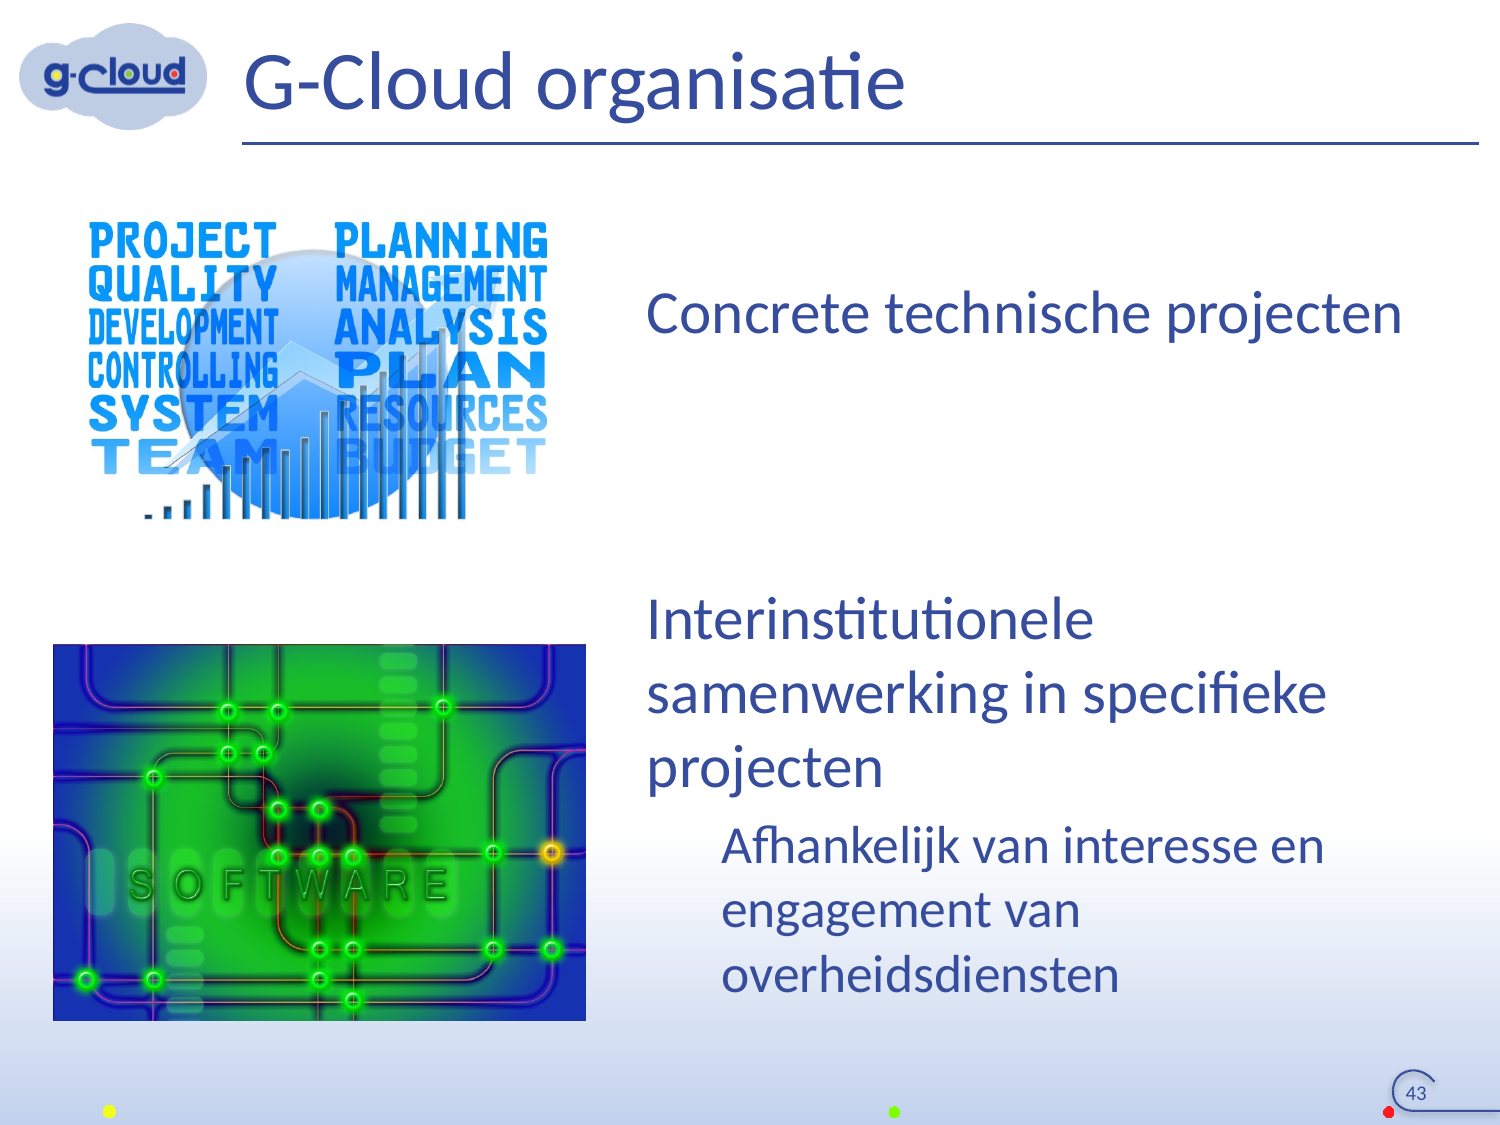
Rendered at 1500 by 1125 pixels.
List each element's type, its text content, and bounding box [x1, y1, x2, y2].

picture [52, 643, 587, 1022]
slide_number 43 [1372, 1072, 1452, 1108]
picture [19, 23, 207, 130]
picture [52, 160, 587, 538]
title G-Cloud organisatie [243, 22, 1480, 131]
list Concrete technische projecten Interinstitutionele samenwerking in specifieke projecten Afhankelijk van interesse en engagement van overheidsdiensten [631, 178, 1425, 1043]
